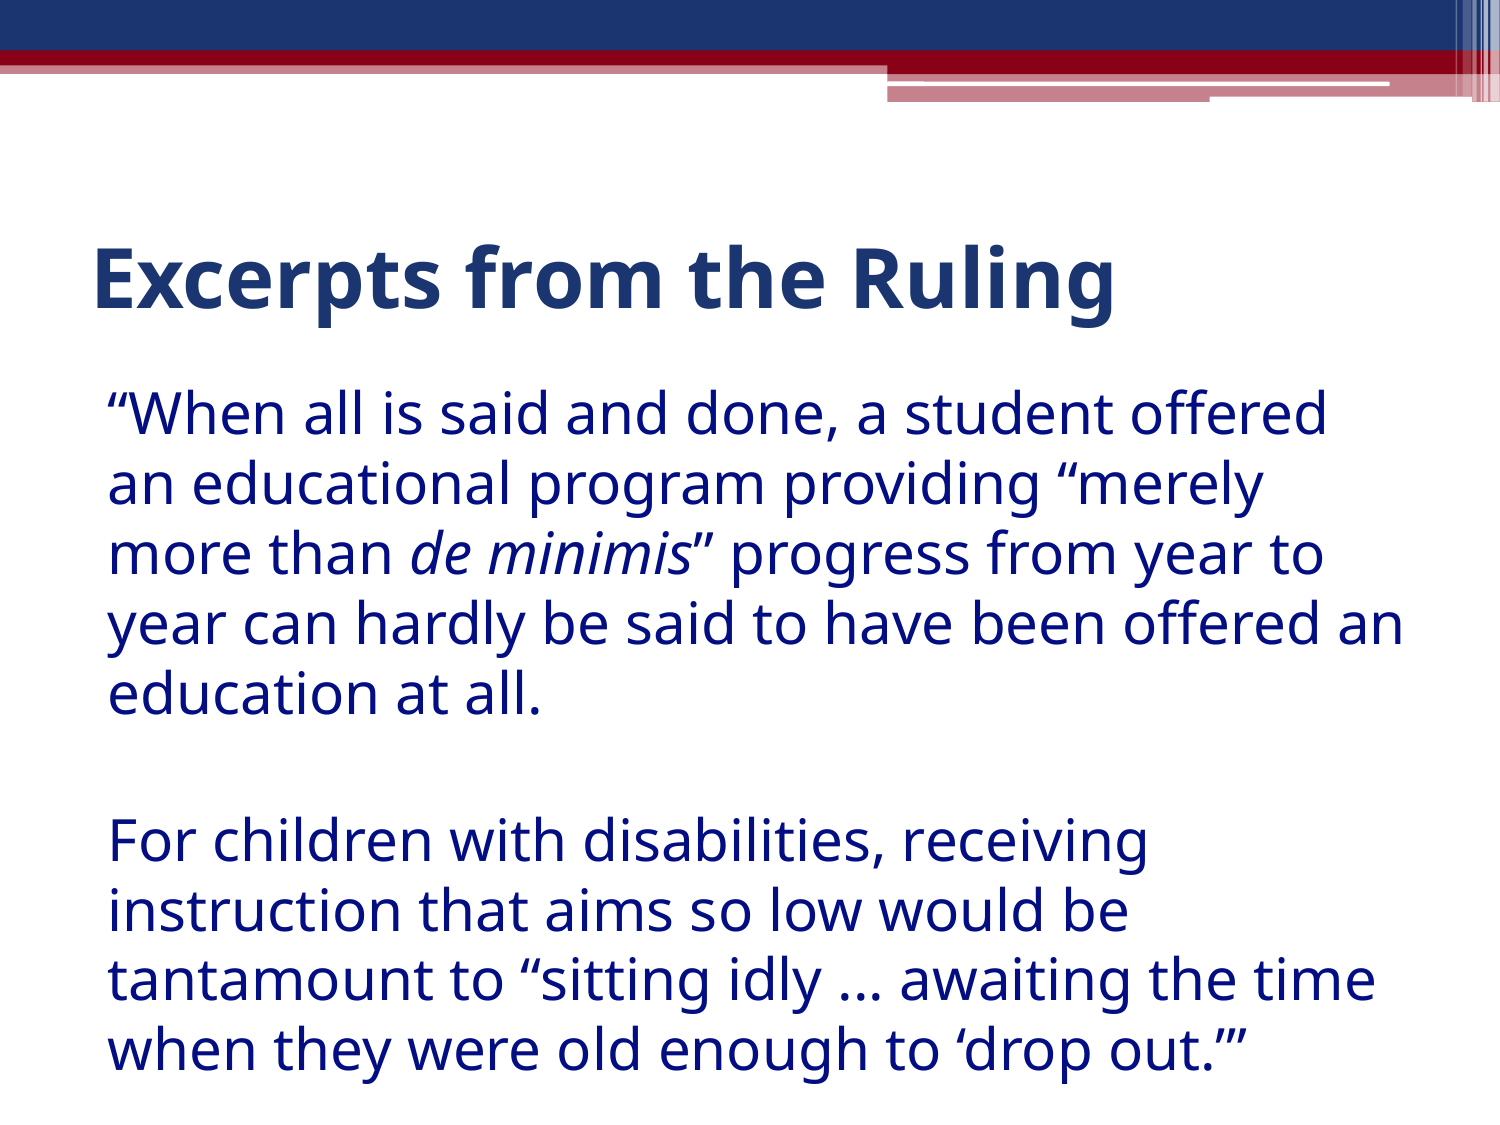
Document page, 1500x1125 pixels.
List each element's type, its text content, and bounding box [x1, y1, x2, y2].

list “When all is said and done, a student offered an educational program providing “merely more than de minimis” progress from year to year can hardly be said to have been offered an education at all. For children with disabilities, receiving instruction that aims so low would be tantamount to “sitting idly ... awaiting the time when they were old enough to ‘drop out.’” [75, 368, 1425, 1079]
title Excerpts from the Ruling [75, 187, 1425, 363]
